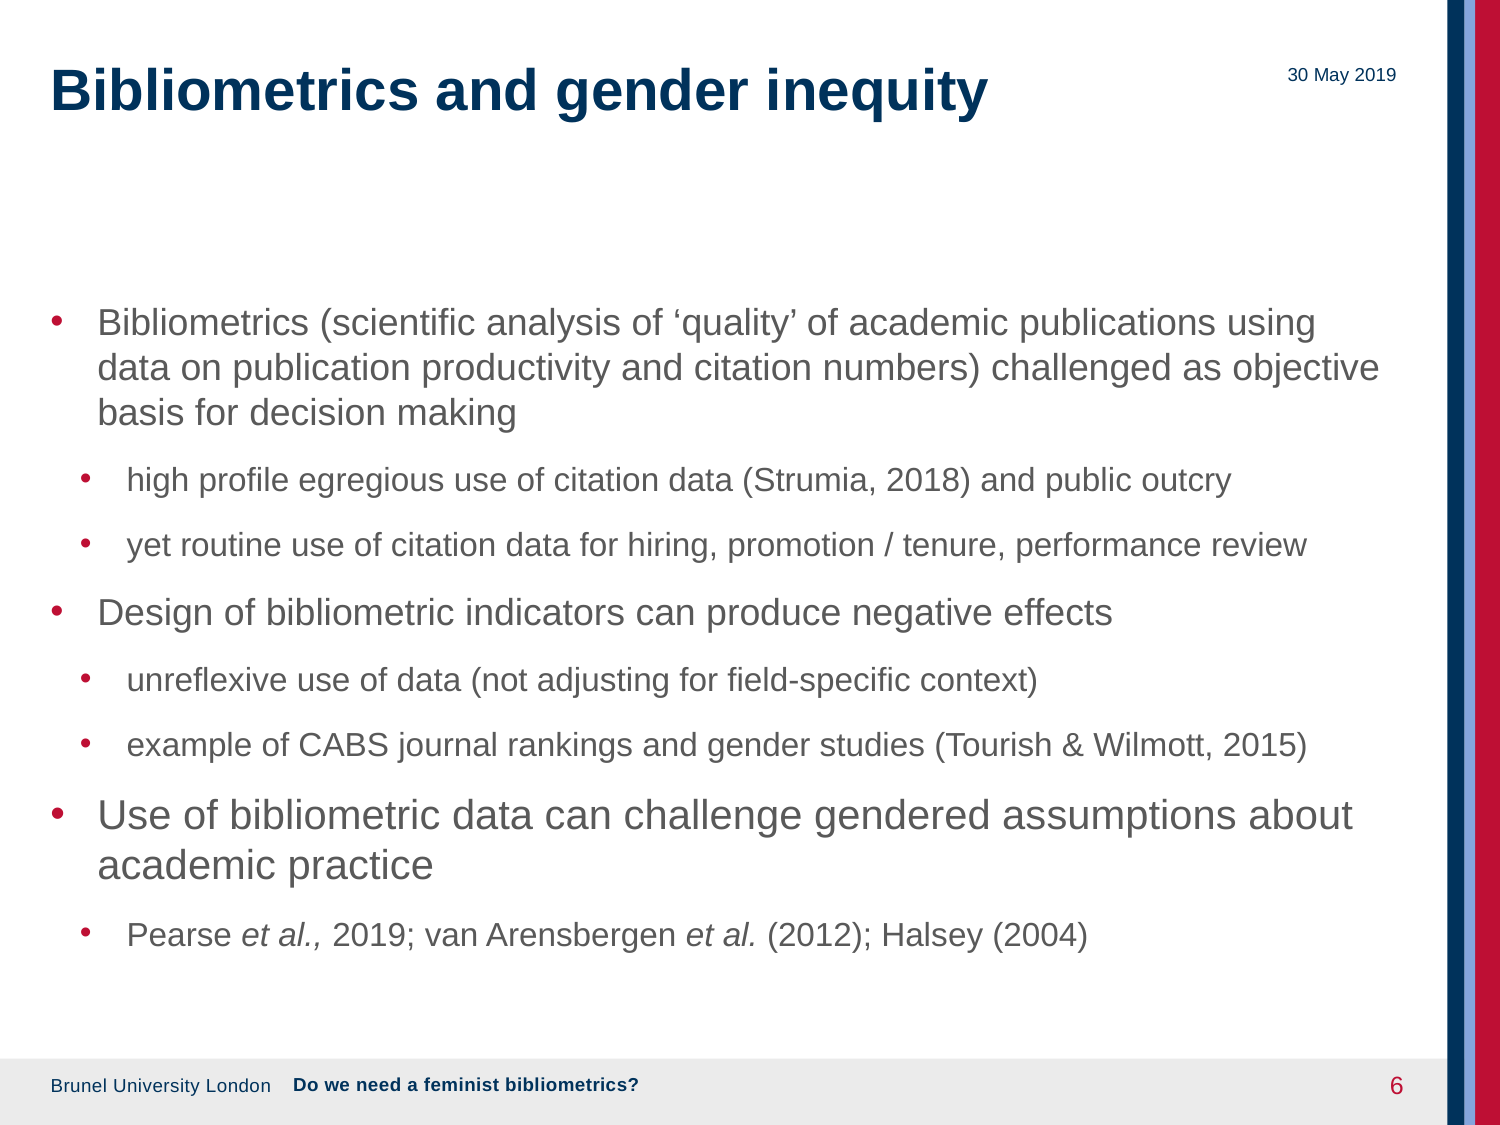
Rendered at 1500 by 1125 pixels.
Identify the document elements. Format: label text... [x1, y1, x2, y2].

list Bibliometrics (scientific analysis of ‘quality’ of academic publications using data on publication productivity and citation numbers) challenged as objective basis for decision making high profile egregious use of citation data (Strumia, 2018) and public outcry yet routine use of citation data for hiring, promotion / tenure, performance review Design of bibliometric indicators can produce negative effects unreflexive use of data (not adjusting for field-specific context) example of CABS journal rankings and gender studies (Tourish & Wilmott, 2015) Use of bibliometric data can challenge gendered assumptions about academic practice Pearse et al., 2019; van Arensbergen et al. (2012); Halsey (2004) [35, 290, 1400, 1034]
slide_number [1198, 44, 1412, 105]
footer Do we need a feminist bibliometrics? [278, 1054, 1068, 1115]
slide_number 6 [1068, 1054, 1419, 1115]
title Bibliometrics and gender inequity [35, 44, 1400, 232]
